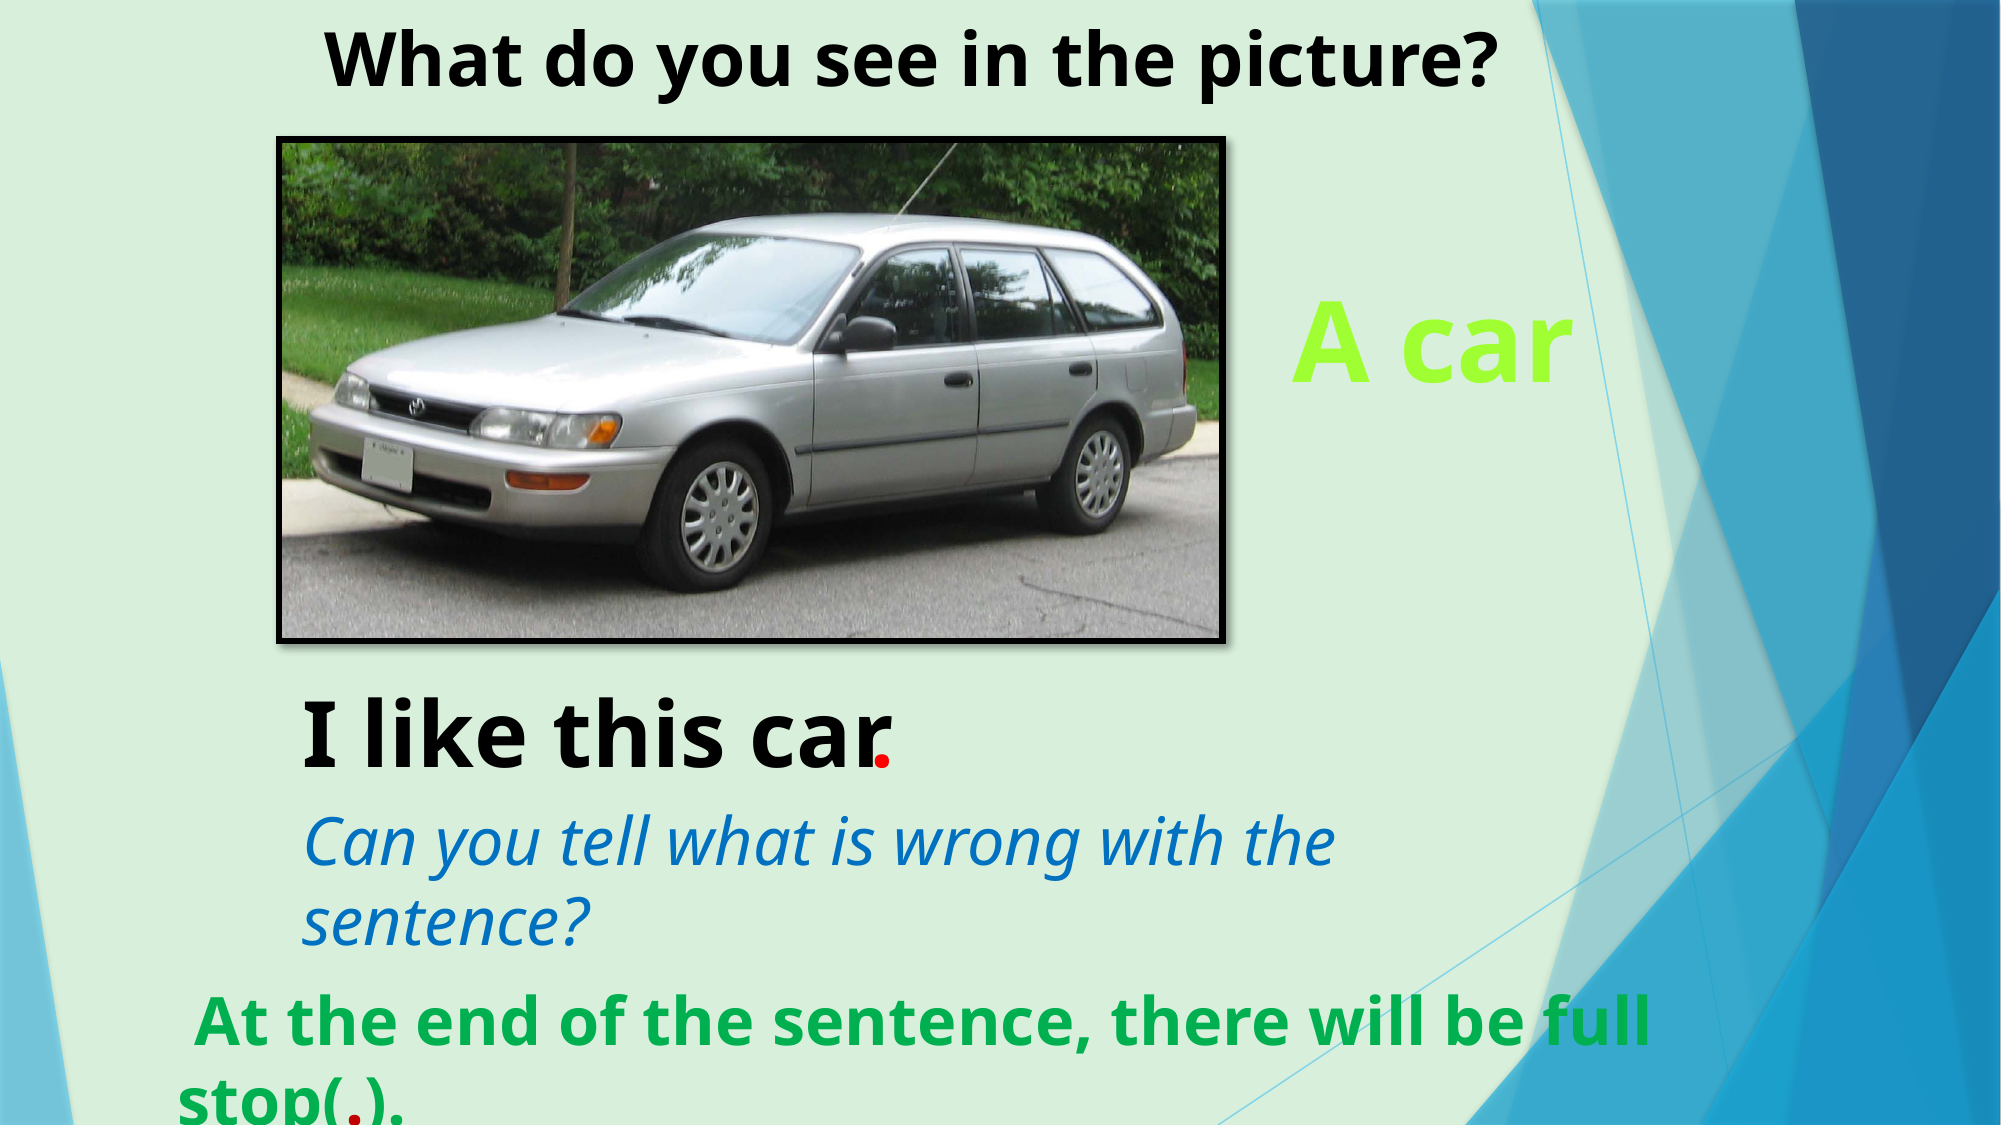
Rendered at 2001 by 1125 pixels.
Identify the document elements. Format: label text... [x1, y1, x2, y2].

text_box I like this car [287, 668, 1488, 791]
text_box Can you tell what is wrong with the sentence? [287, 791, 1575, 967]
text_box What do you see in the picture? [274, 4, 1550, 109]
text_box At the end of the sentence, there will be full stop(.). [162, 971, 1875, 1125]
picture [281, 142, 1220, 639]
text_box . [860, 676, 886, 792]
text_box A car [1277, 262, 1592, 413]
